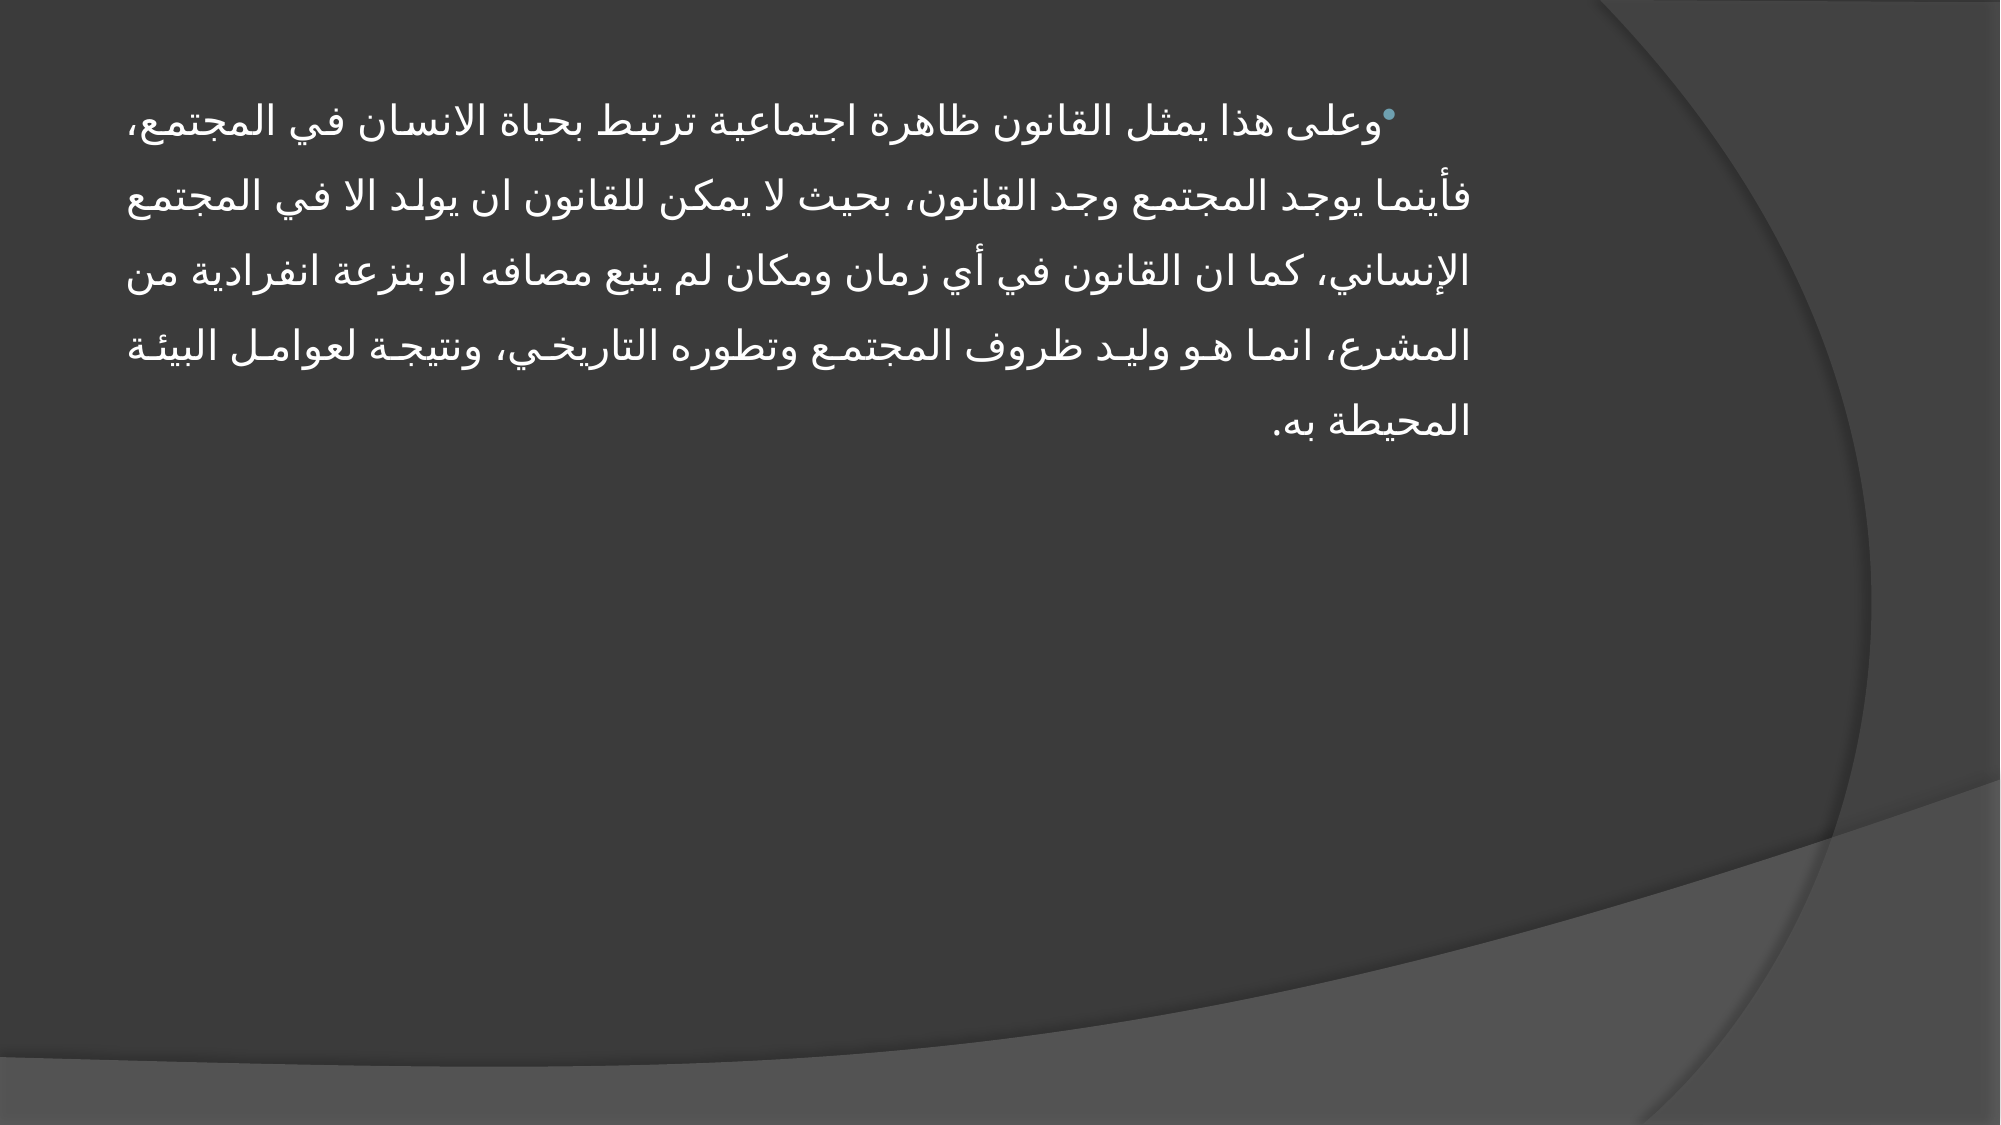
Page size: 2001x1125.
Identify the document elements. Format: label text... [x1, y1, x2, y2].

list وعلى هذا يمثل القانون ظاهرة اجتماعية ترتبط بحياة الانسان في المجتمع، فأينما يوجد المجتمع وجد القانون، بحيث لا يمكن للقانون ان يولد الا في المجتمع الإنساني، كما ان القانون في أي زمان ومكان لم ينبع مصافه او بنزعة انفرادية من المشرع، انما هو وليد ظروف المجتمع وتطوره التاريخي، ونتيجة لعوامل البيئة المحيطة به. [111, 61, 1556, 1053]
